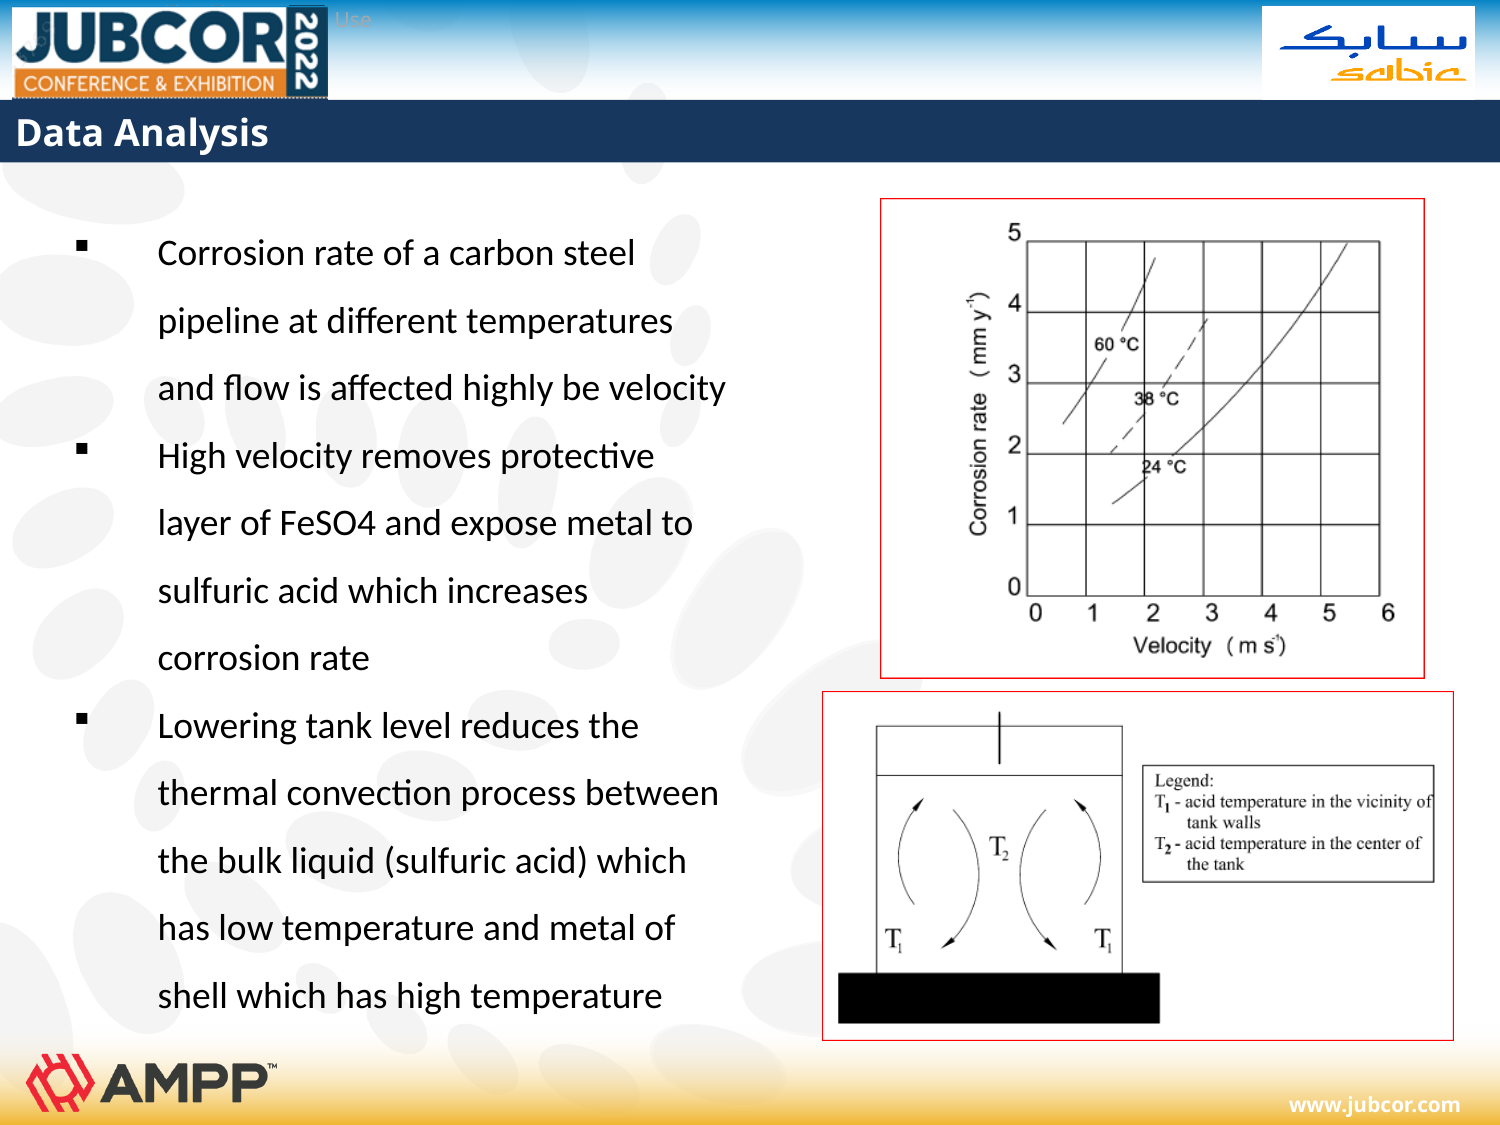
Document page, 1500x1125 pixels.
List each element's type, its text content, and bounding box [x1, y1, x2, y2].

title Data Analysis [0, 99, 1500, 163]
picture [821, 691, 1455, 1041]
picture [880, 198, 1425, 679]
text_box Corrosion rate of a carbon steel pipeline at different temperatures and flow is affected highly be velocity High velocity removes protective layer of FeSO4 and expose metal to sulfuric acid which increases corrosion rate Lowering tank level reduces the thermal convection process between the bulk liquid (sulfuric acid) which has low temperature and metal of shell which has high temperature [17, 198, 750, 1024]
picture [12, 8, 328, 101]
picture [24, 1052, 278, 1113]
picture [1262, 6, 1476, 101]
